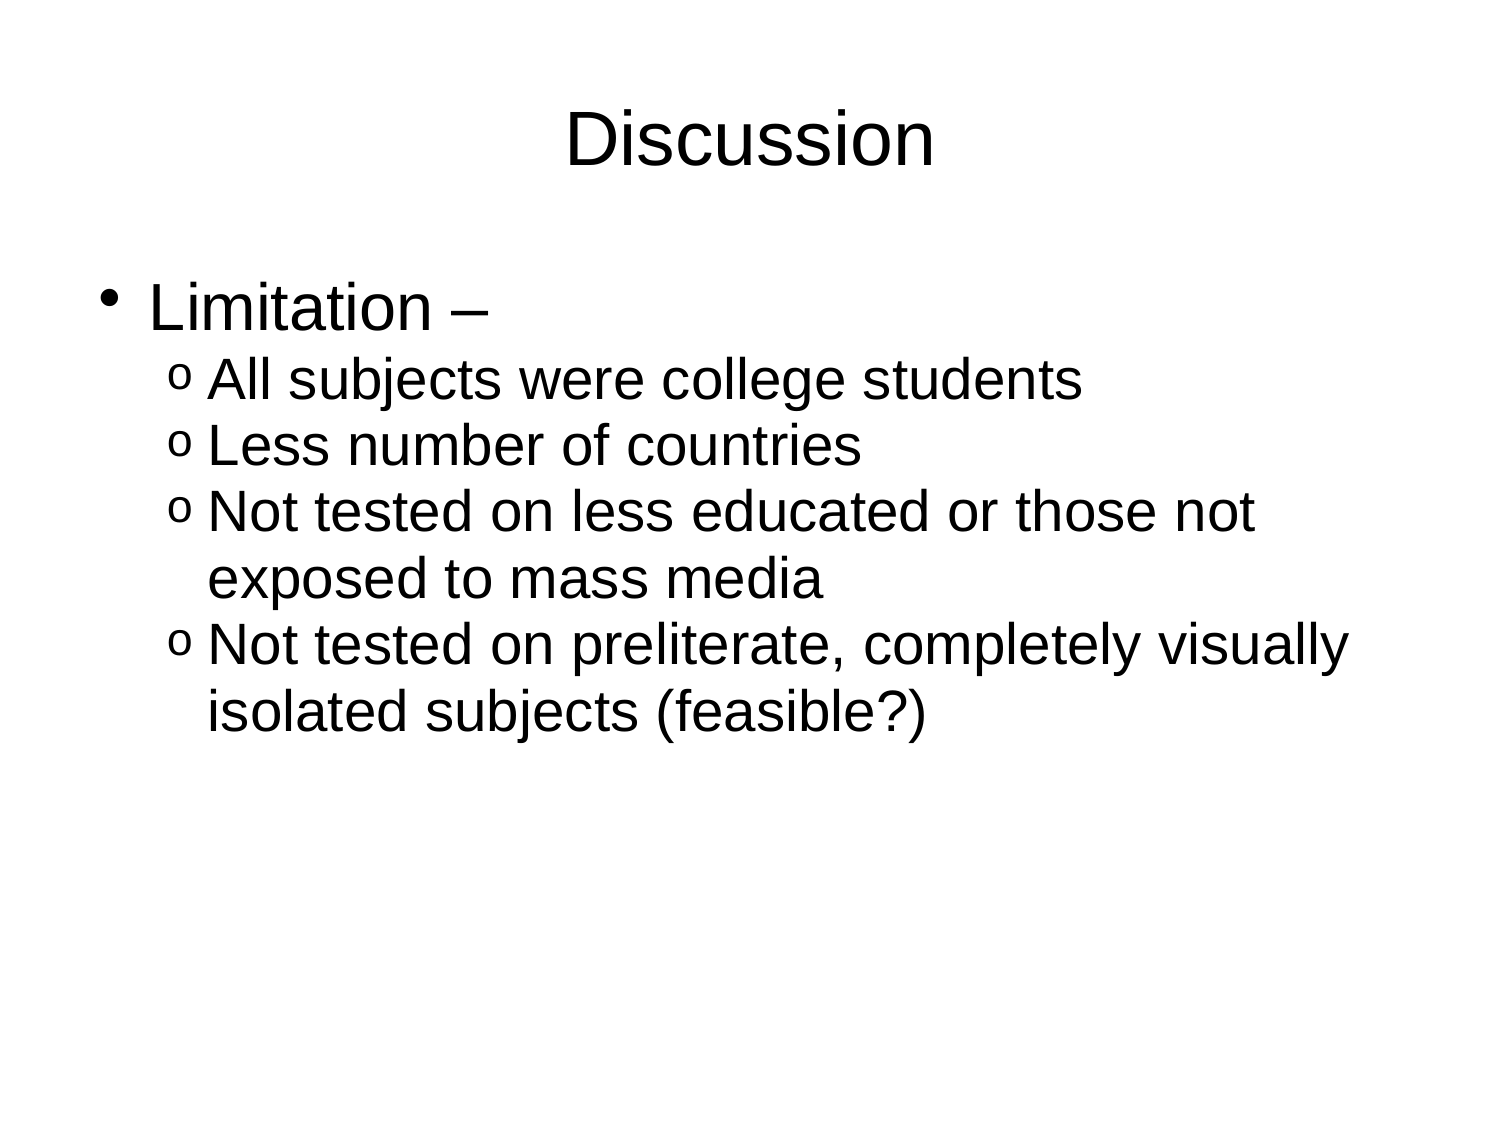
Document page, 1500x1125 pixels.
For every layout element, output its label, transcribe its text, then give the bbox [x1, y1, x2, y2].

text_box Limitation – All subjects were college students Less number of countries Not tested on less educated or those not exposed to mass media Not tested on preliterate, completely visually isolated subjects (feasible?) [81, 270, 1419, 745]
title Discussion [81, 52, 1419, 226]
